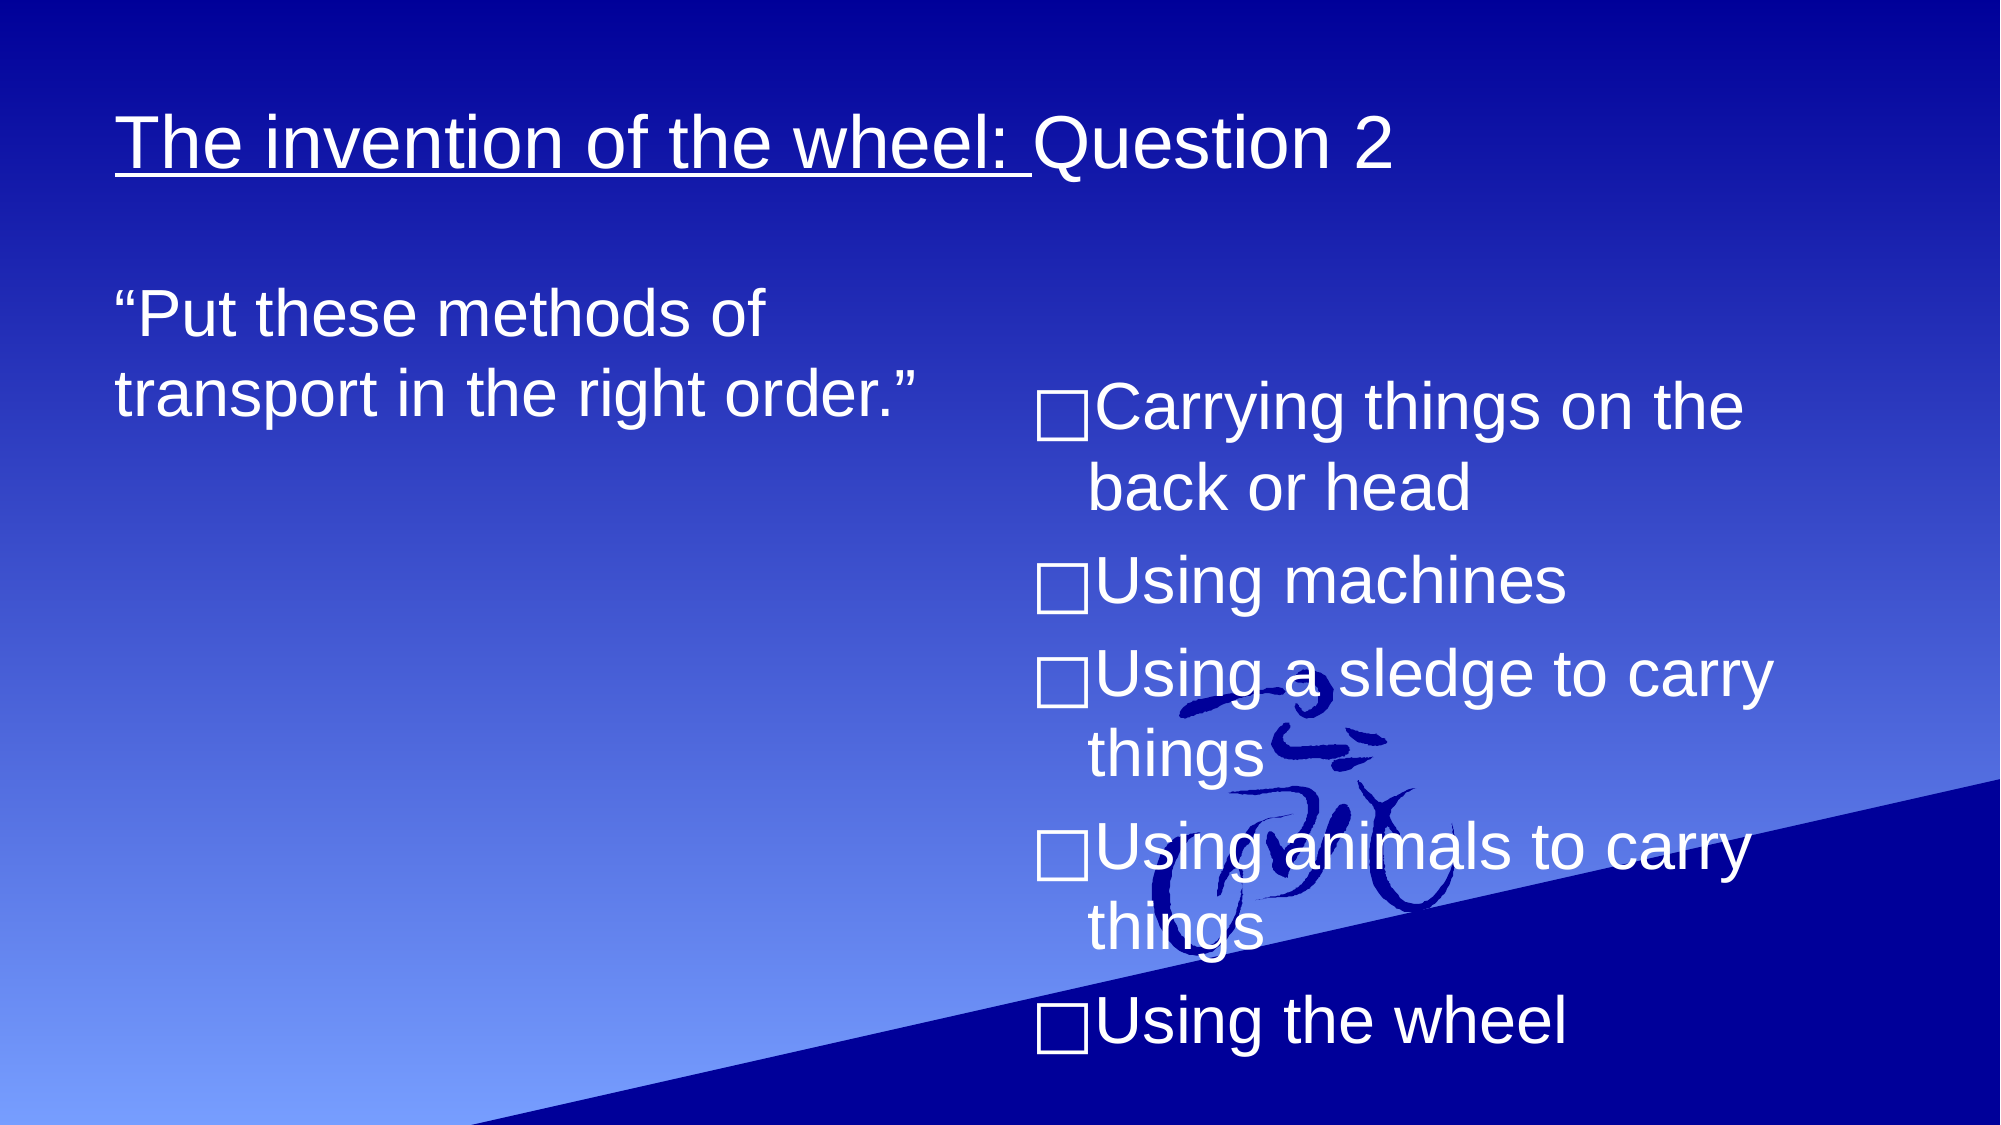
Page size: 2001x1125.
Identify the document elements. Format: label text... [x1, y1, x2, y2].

list “Put these methods of transport in the right order.” [99, 262, 984, 1005]
list Carrying things on the back or head Using machines Using a sledge to carry things Using animals to carry things Using the wheel [1016, 262, 1900, 1005]
title The invention of the wheel: Question 2 [99, 45, 1900, 233]
